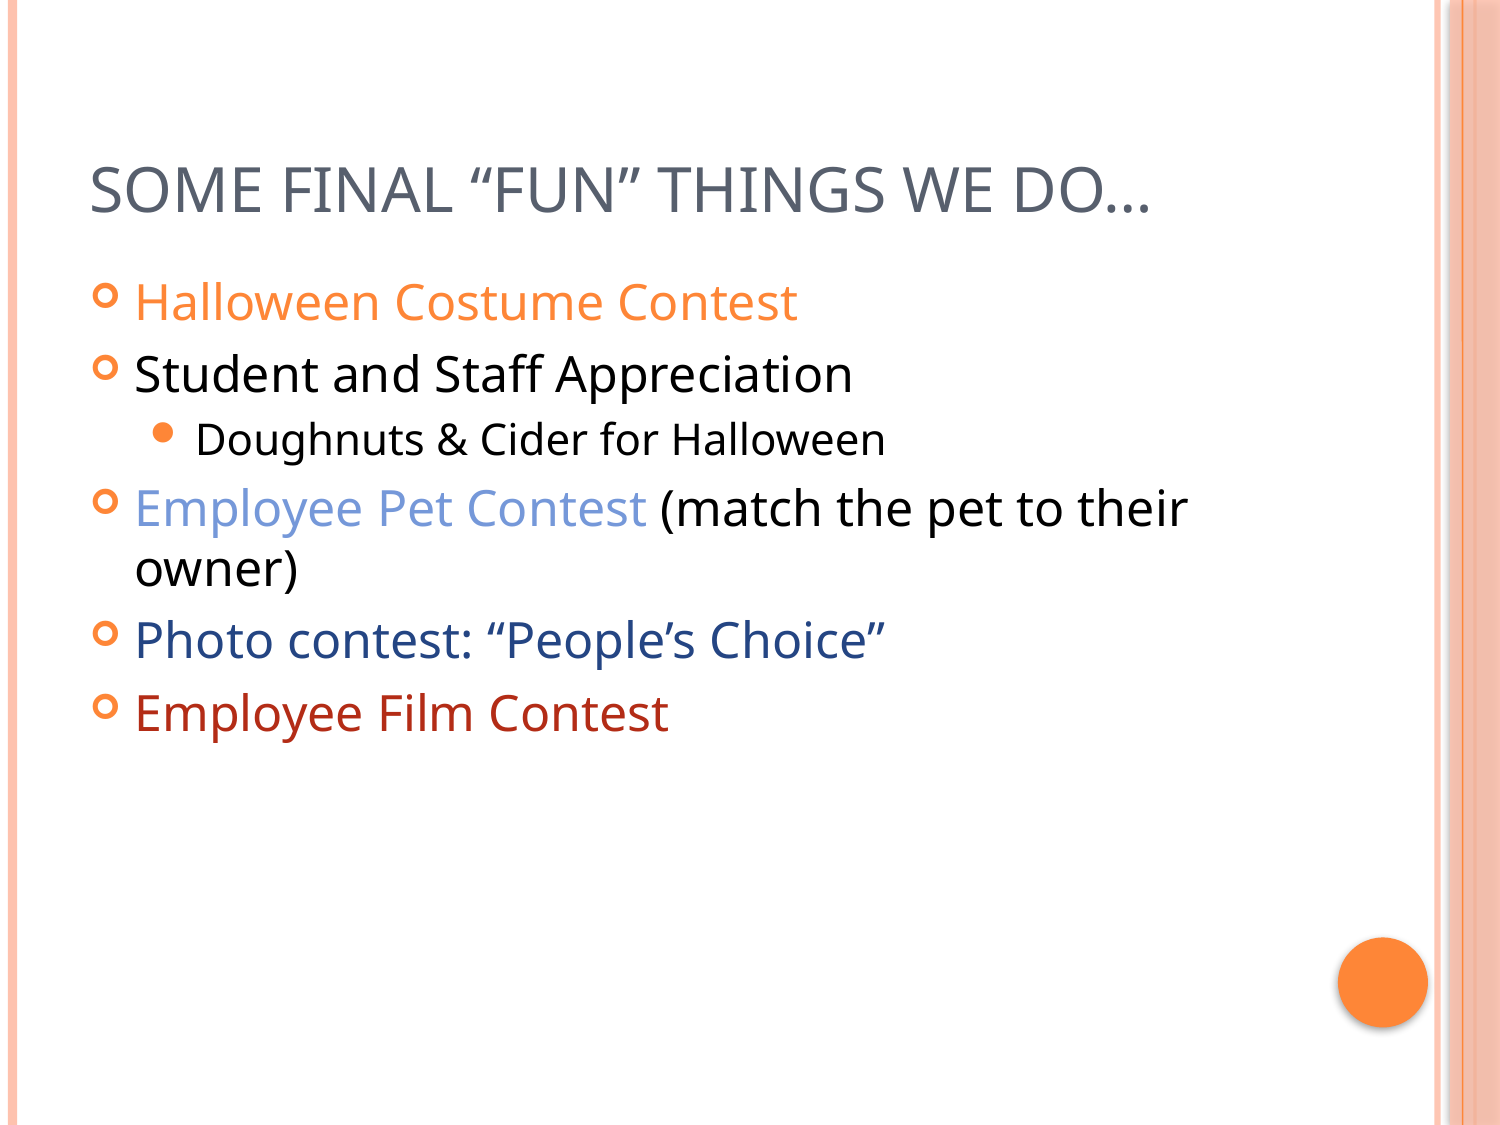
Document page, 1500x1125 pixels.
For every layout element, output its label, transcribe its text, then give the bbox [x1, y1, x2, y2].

title Some final “FUN” things we do… [75, 45, 1300, 233]
list Halloween Costume Contest Student and Staff Appreciation Doughnuts & Cider for Halloween Employee Pet Contest (match the pet to their owner) Photo contest: “People’s Choice” Employee Film Contest [75, 262, 1300, 1062]
